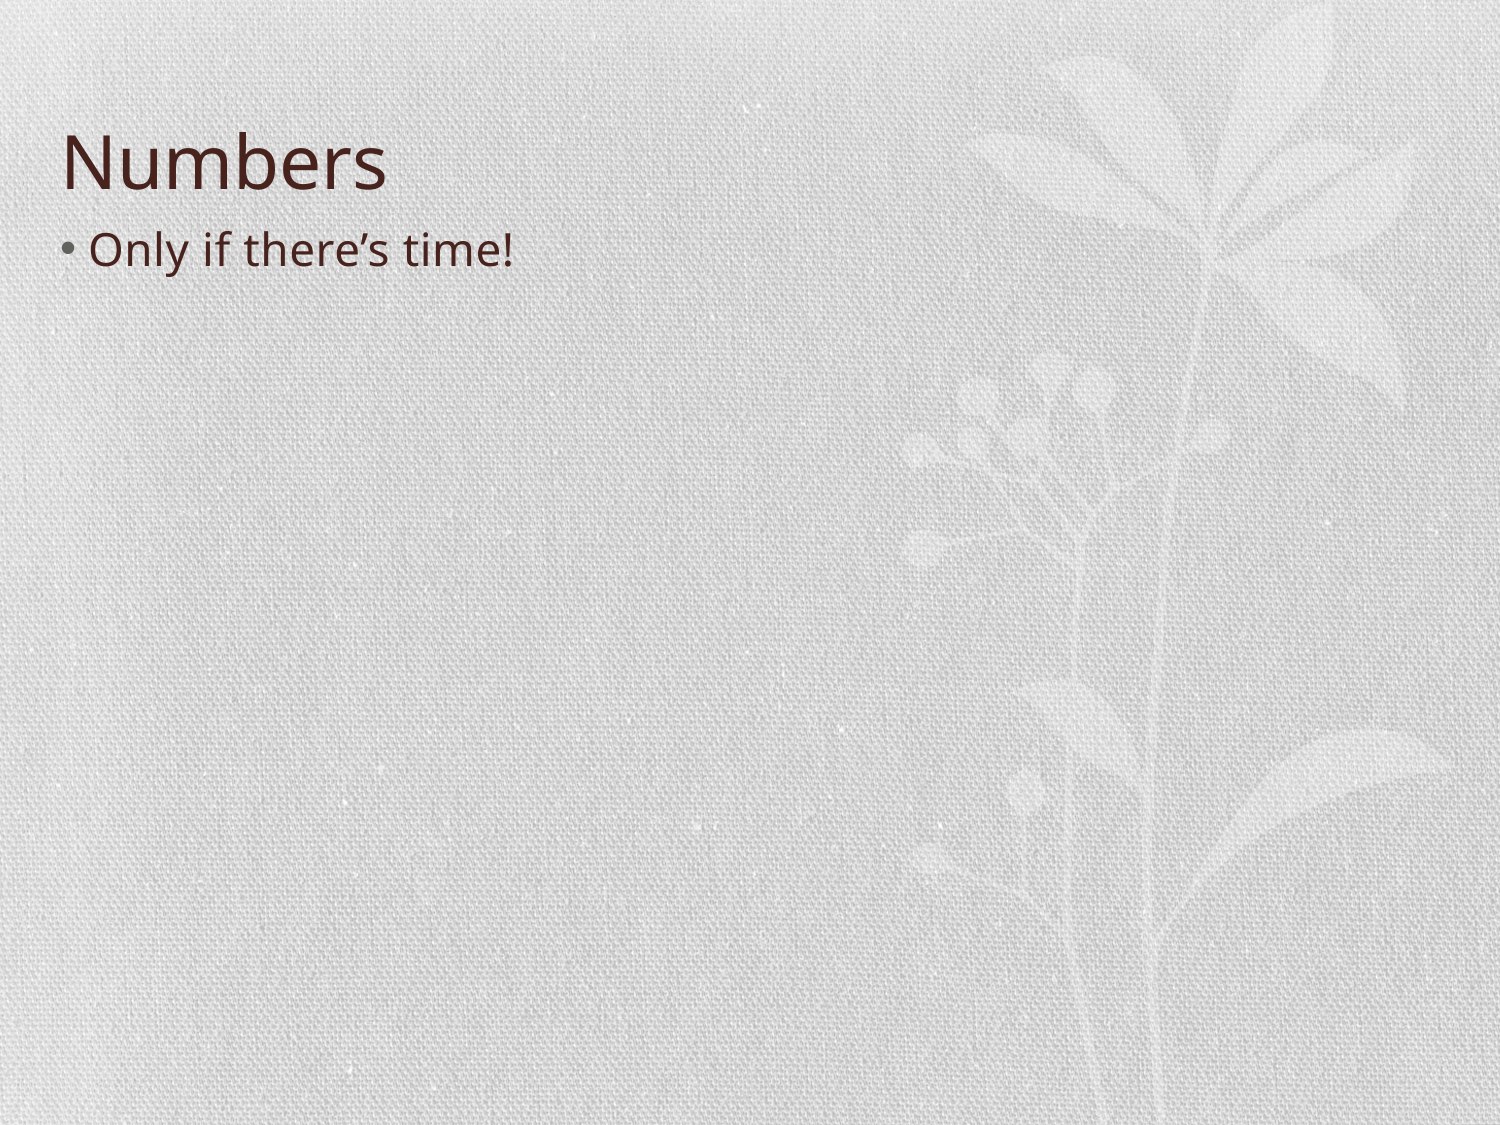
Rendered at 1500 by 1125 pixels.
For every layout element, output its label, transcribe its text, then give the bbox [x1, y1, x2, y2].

title Numbers [45, 37, 1455, 213]
list Only if there’s time! [45, 213, 1455, 1023]
